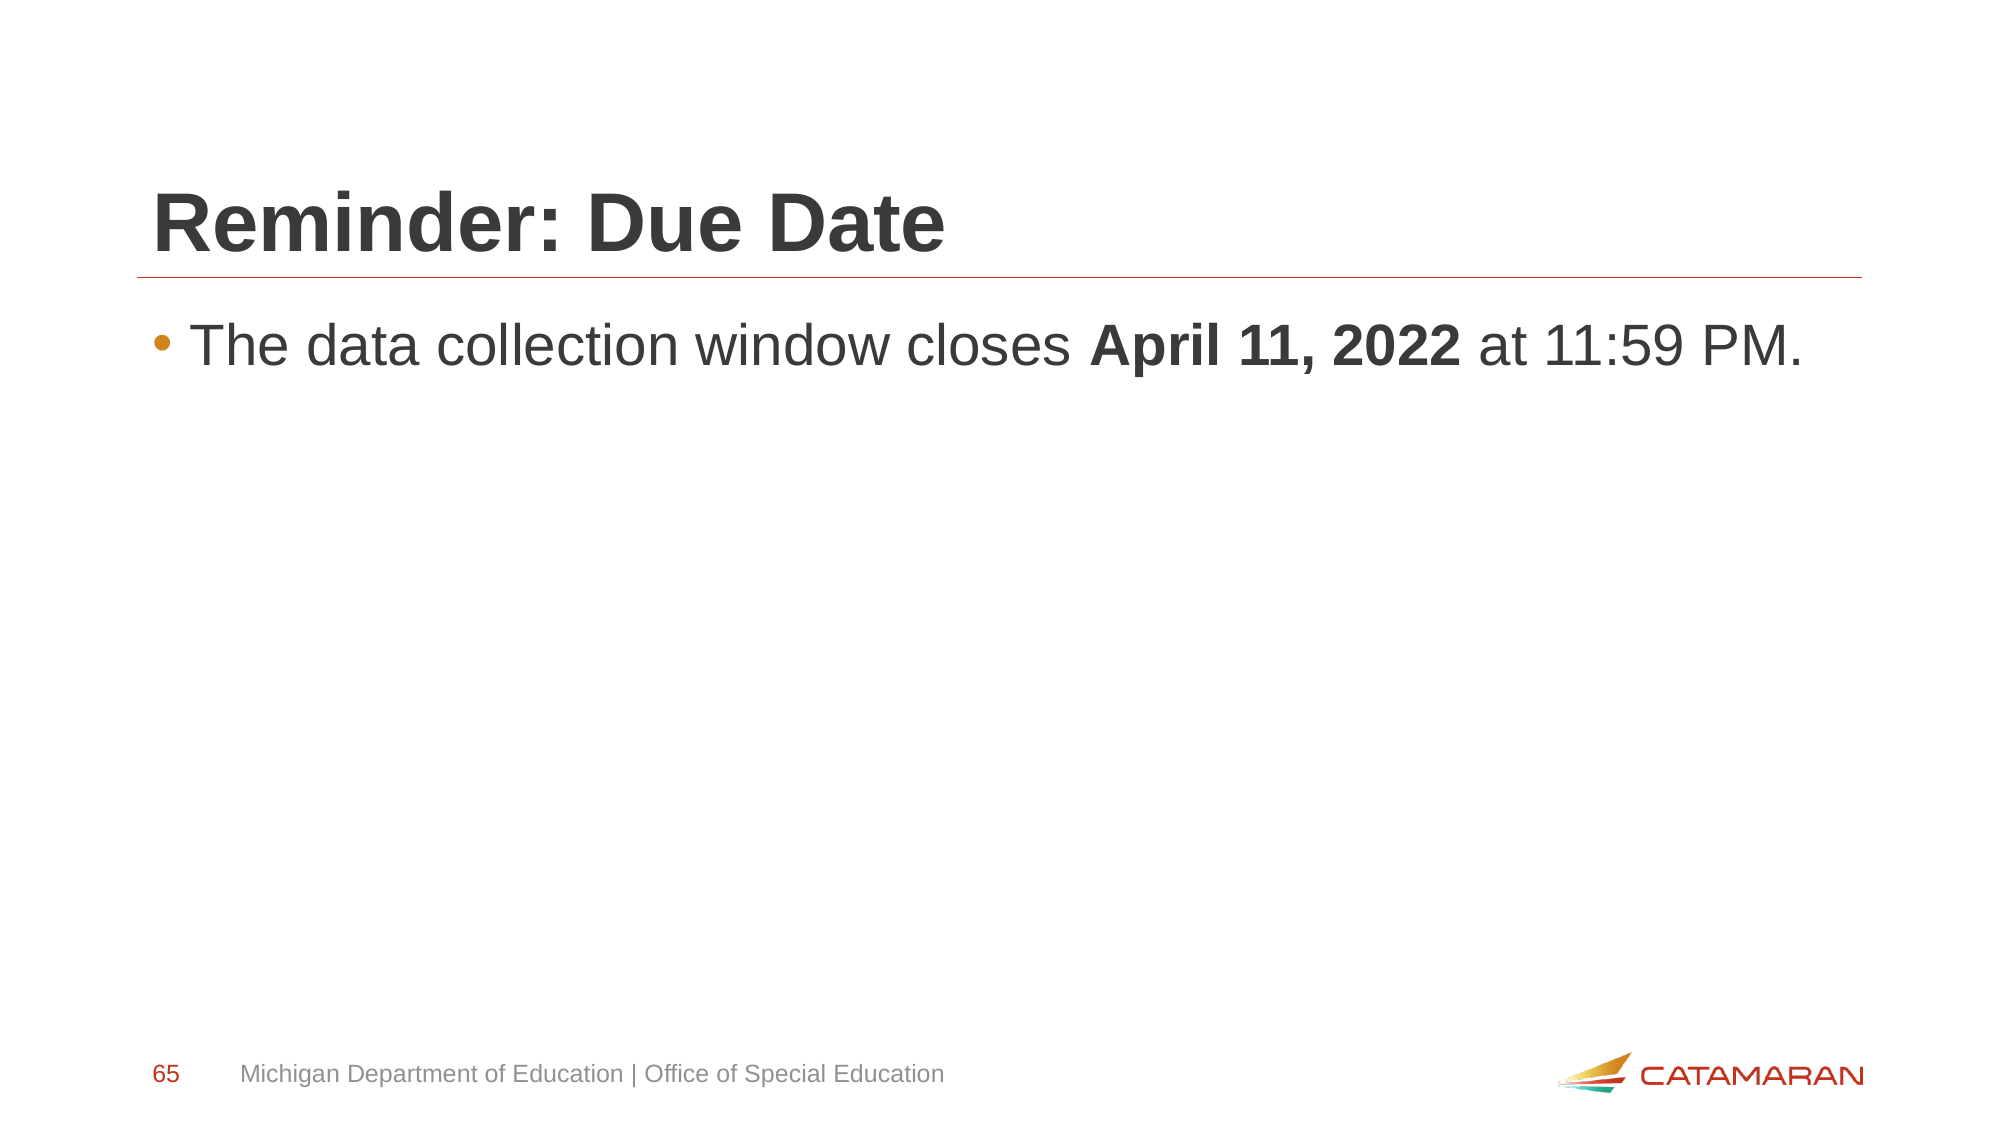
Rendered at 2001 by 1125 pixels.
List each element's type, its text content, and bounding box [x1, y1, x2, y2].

footer Michigan Department of Education | Office of Special Education [225, 1042, 1484, 1103]
picture [1557, 1052, 1863, 1093]
title Reminder: Due Date [137, 59, 1863, 278]
slide_number 65 [137, 1042, 205, 1103]
list The data collection window closes April 11, 2022 at 11:59 PM. [137, 299, 1863, 455]
